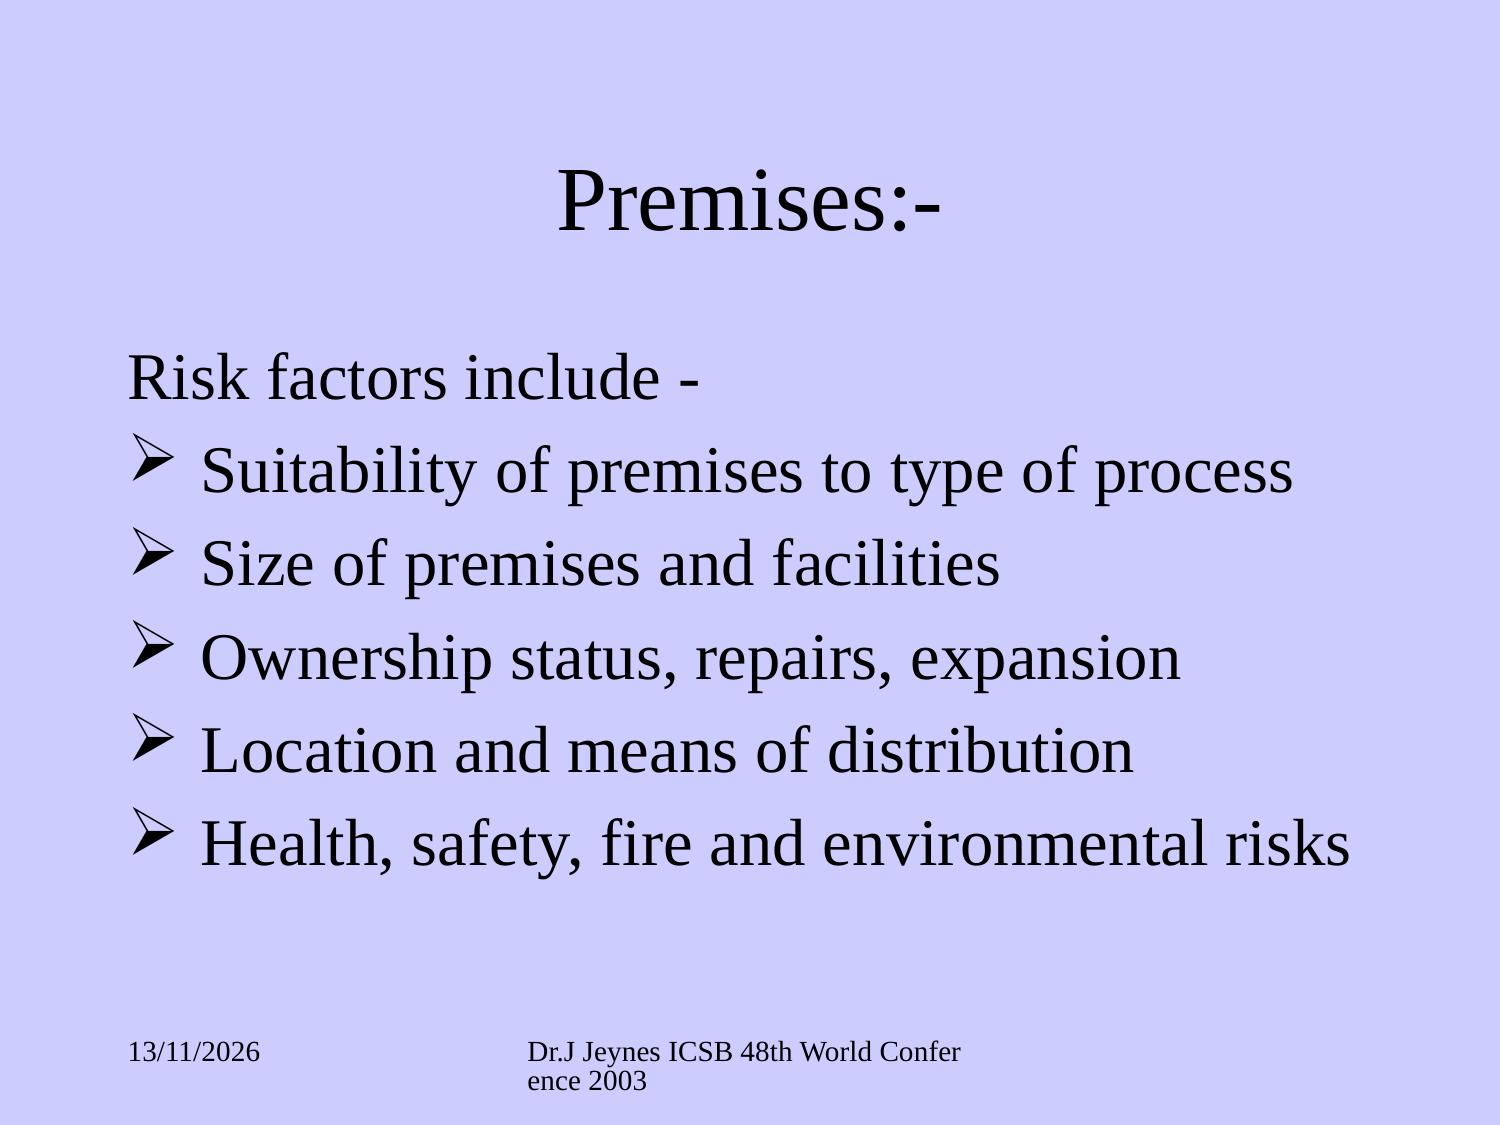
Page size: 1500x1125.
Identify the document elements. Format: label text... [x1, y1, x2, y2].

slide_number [112, 1025, 425, 1100]
footer Dr.J Jeynes ICSB 48th World Conference 2003 [512, 1025, 988, 1100]
title Premises:- [112, 99, 1388, 288]
list Risk factors include - Suitability of premises to type of process Size of premises and facilities Ownership status, repairs, expansion Location and means of distribution Health, safety, fire and environmental risks [112, 324, 1388, 1000]
